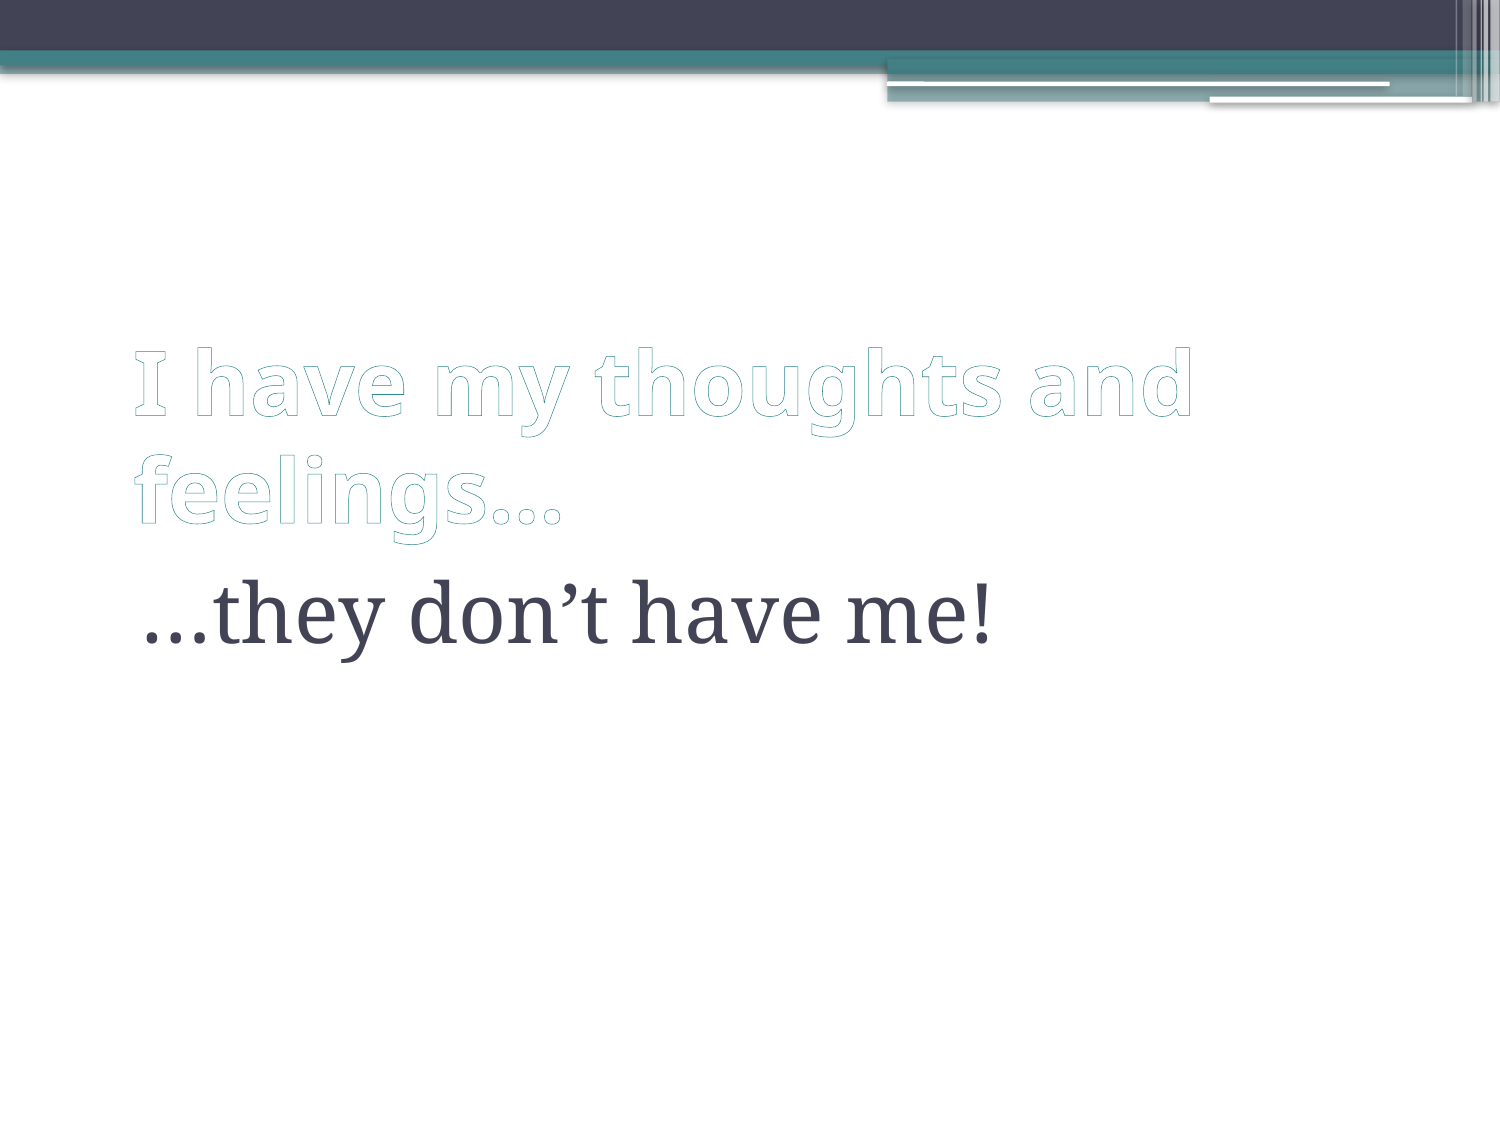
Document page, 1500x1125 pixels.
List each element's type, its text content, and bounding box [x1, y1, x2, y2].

title I have my thoughts and feelings… [118, 324, 1394, 549]
list …they don’t have me! [118, 552, 1394, 800]
